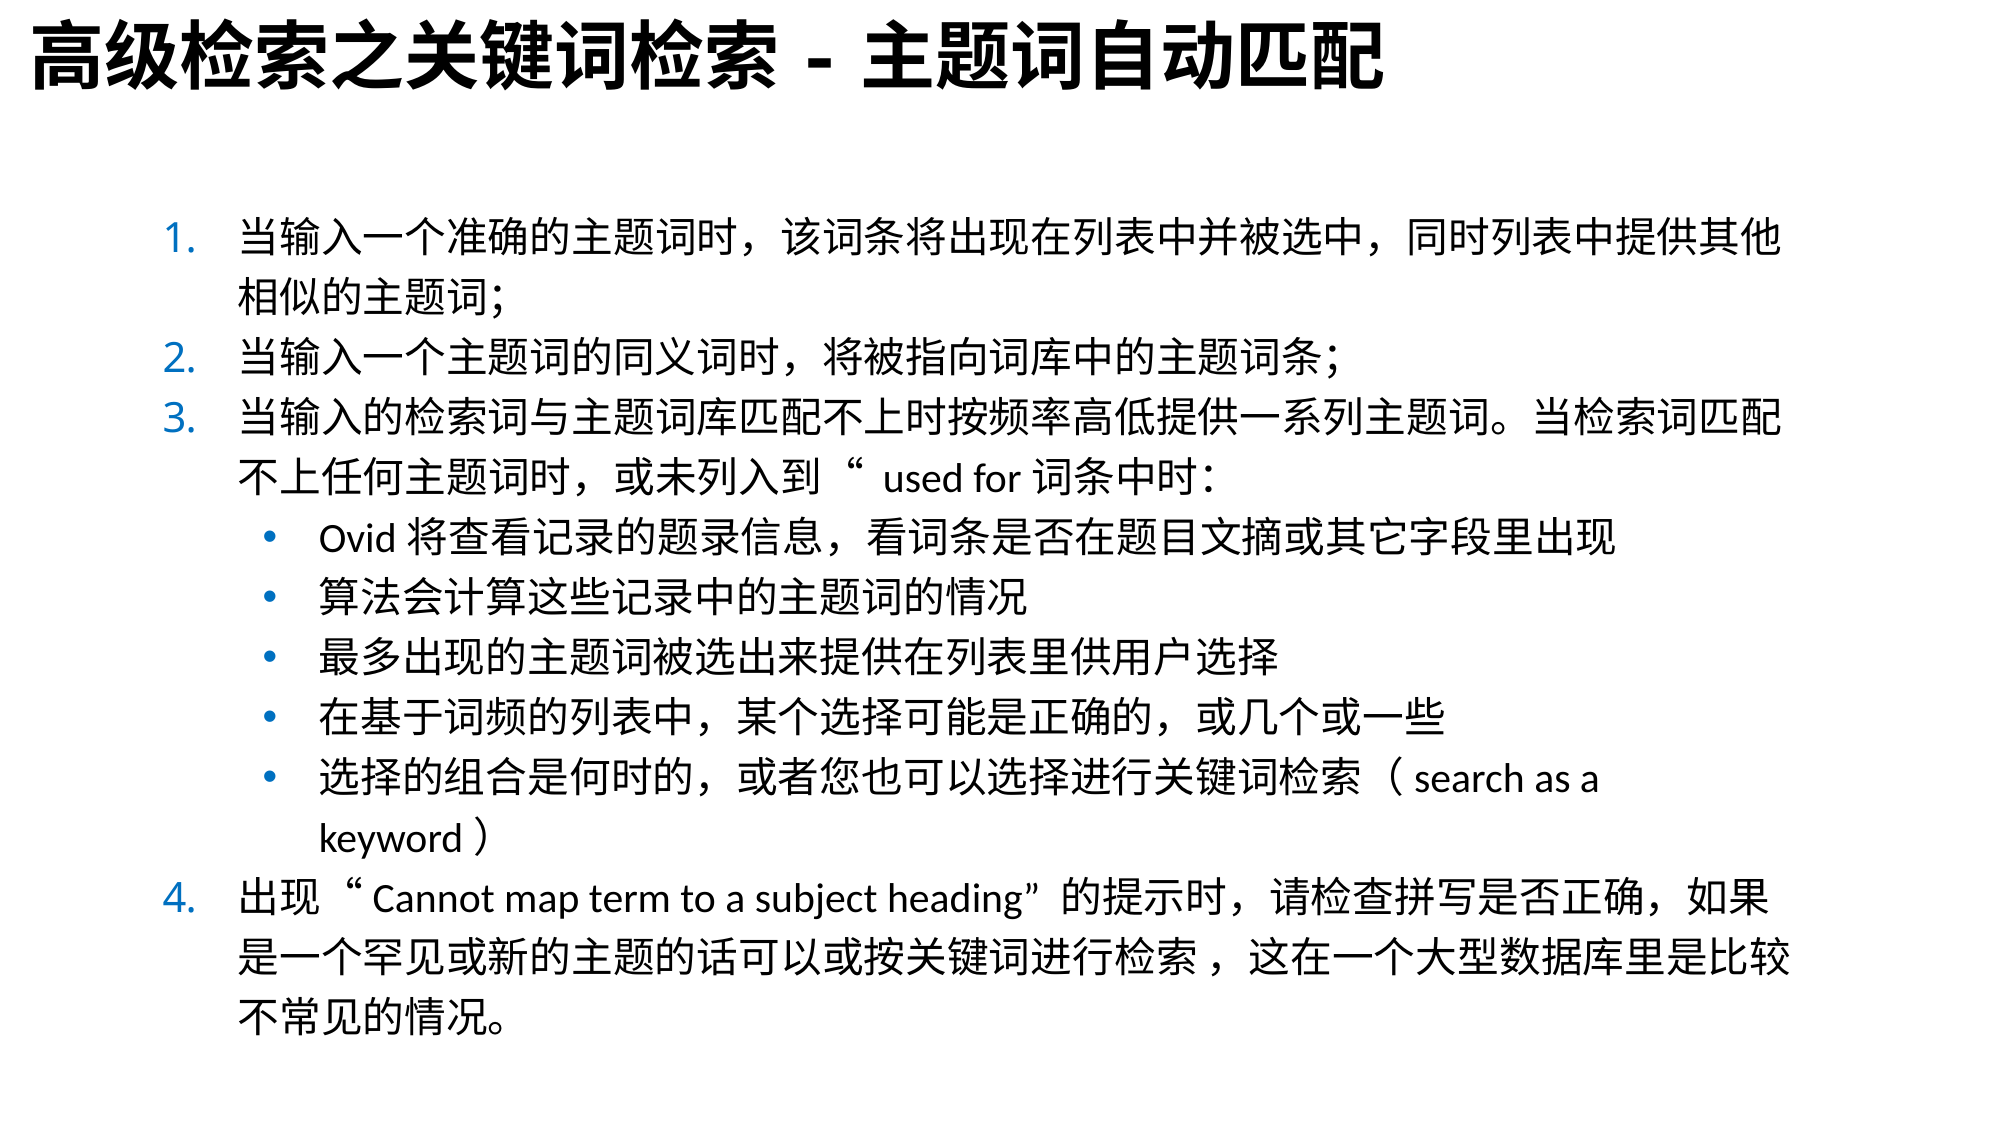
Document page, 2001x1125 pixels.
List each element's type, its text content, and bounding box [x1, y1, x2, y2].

text_box 当输入一个准确的主题词时，该词条将出现在列表中并被选中，同时列表中提供其他相似的主题词； 当输入一个主题词的同义词时，将被指向词库中的主题词条； 当输入的检索词与主题词库匹配不上时按频率高低提供一系列主题词。当检索词匹配不上任何主题词时，或未列入到“ used for词条中时： Ovid将查看记录的题录信息，看词条是否在题目文摘或其它字段里出现 算法会计算这些记录中的主题词的情况 最多出现的主题词被选出来提供在列表里供用户选择 在基于词频的列表中，某个选择可能是正确的，或几个或一些 选择的组合是何时的，或者您也可以选择进行关键词检索（search as a keyword） 出现“Cannot map term to a subject heading” 的提示时，请检查拼写是否正确，如果是一个罕见或新的主题的话可以或按关键词进行检索 ，这在一个大型数据库里是比较不常见的情况。 [147, 193, 1820, 1049]
title 高级检索之关键词检索-主题词自动匹配 [15, 1, 1433, 155]
